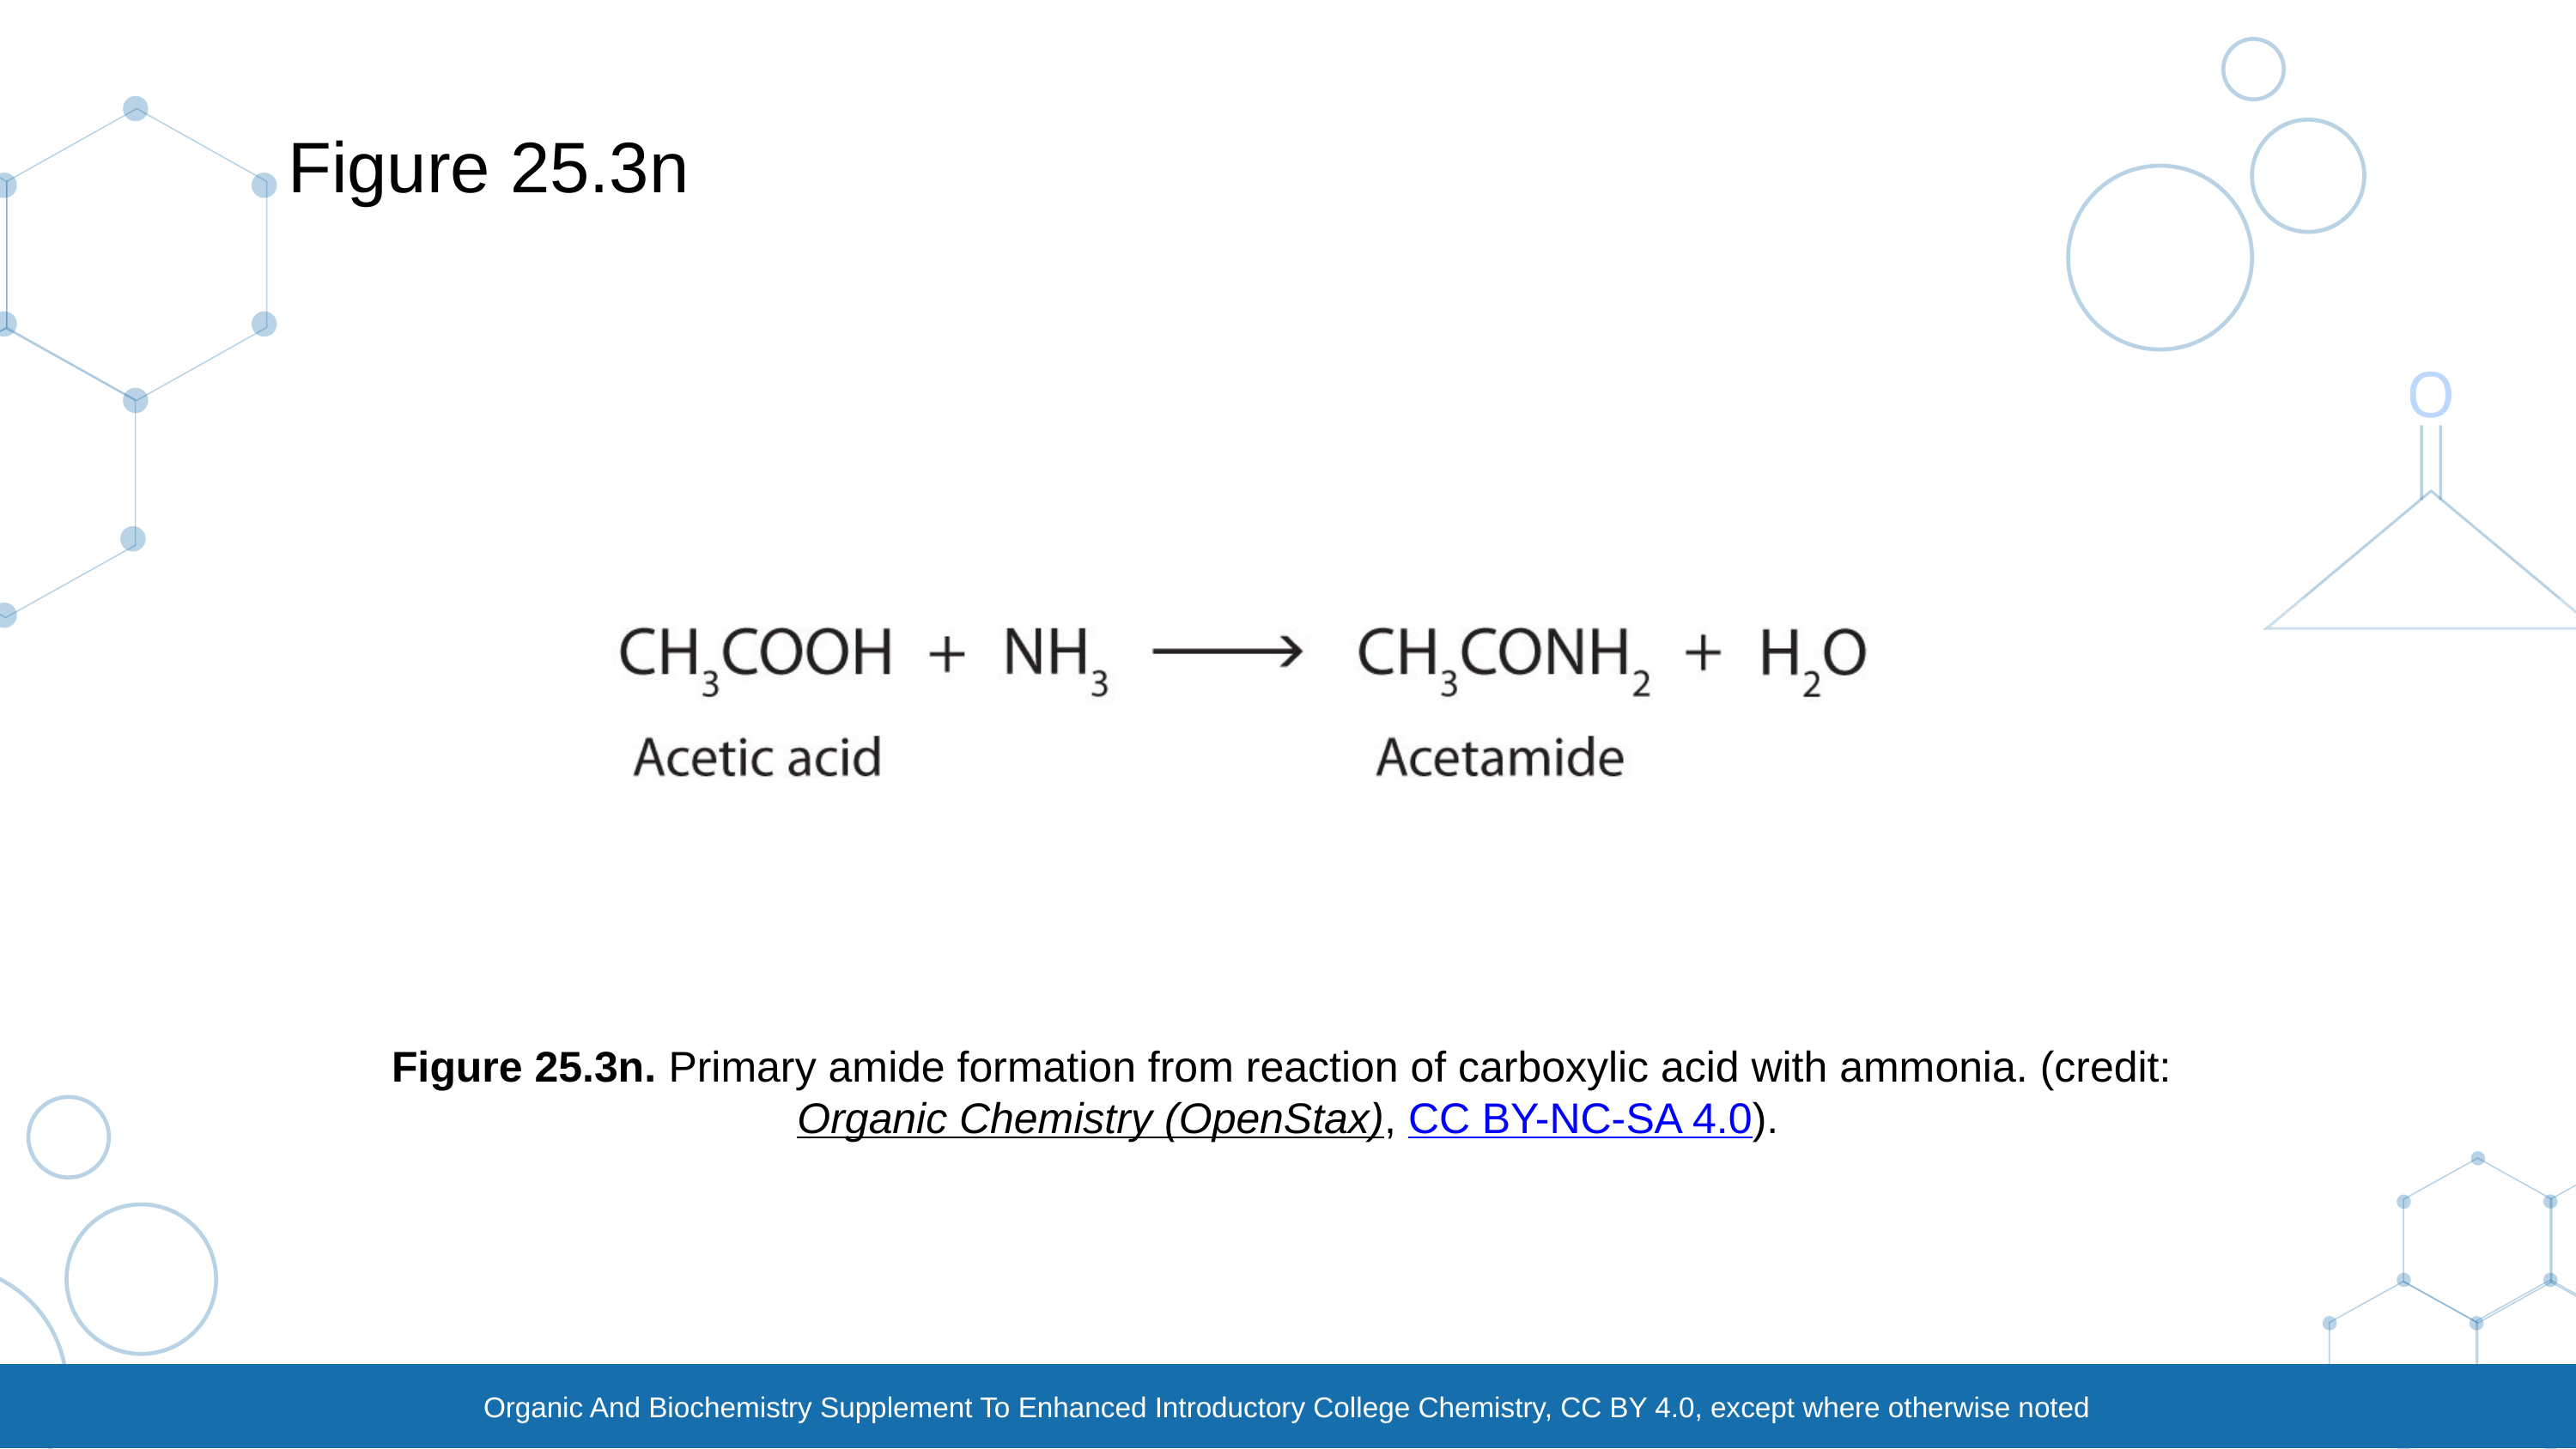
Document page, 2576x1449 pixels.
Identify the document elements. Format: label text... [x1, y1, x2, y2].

footer Organic And Biochemistry Supplement To Enhanced Introductory College Chemistry, CC BY 4.0, except where otherwise noted [400, 1379, 2176, 1432]
title Figure 25.3n [275, 83, 1435, 245]
list Figure 25.3n. Primary amide formation from reaction of carboxylic acid with ammonia. (credit: Organic Chemistry (OpenStax), CC BY-NC-SA 4.0). [273, 1033, 2303, 1325]
picture [235, 595, 2249, 816]
